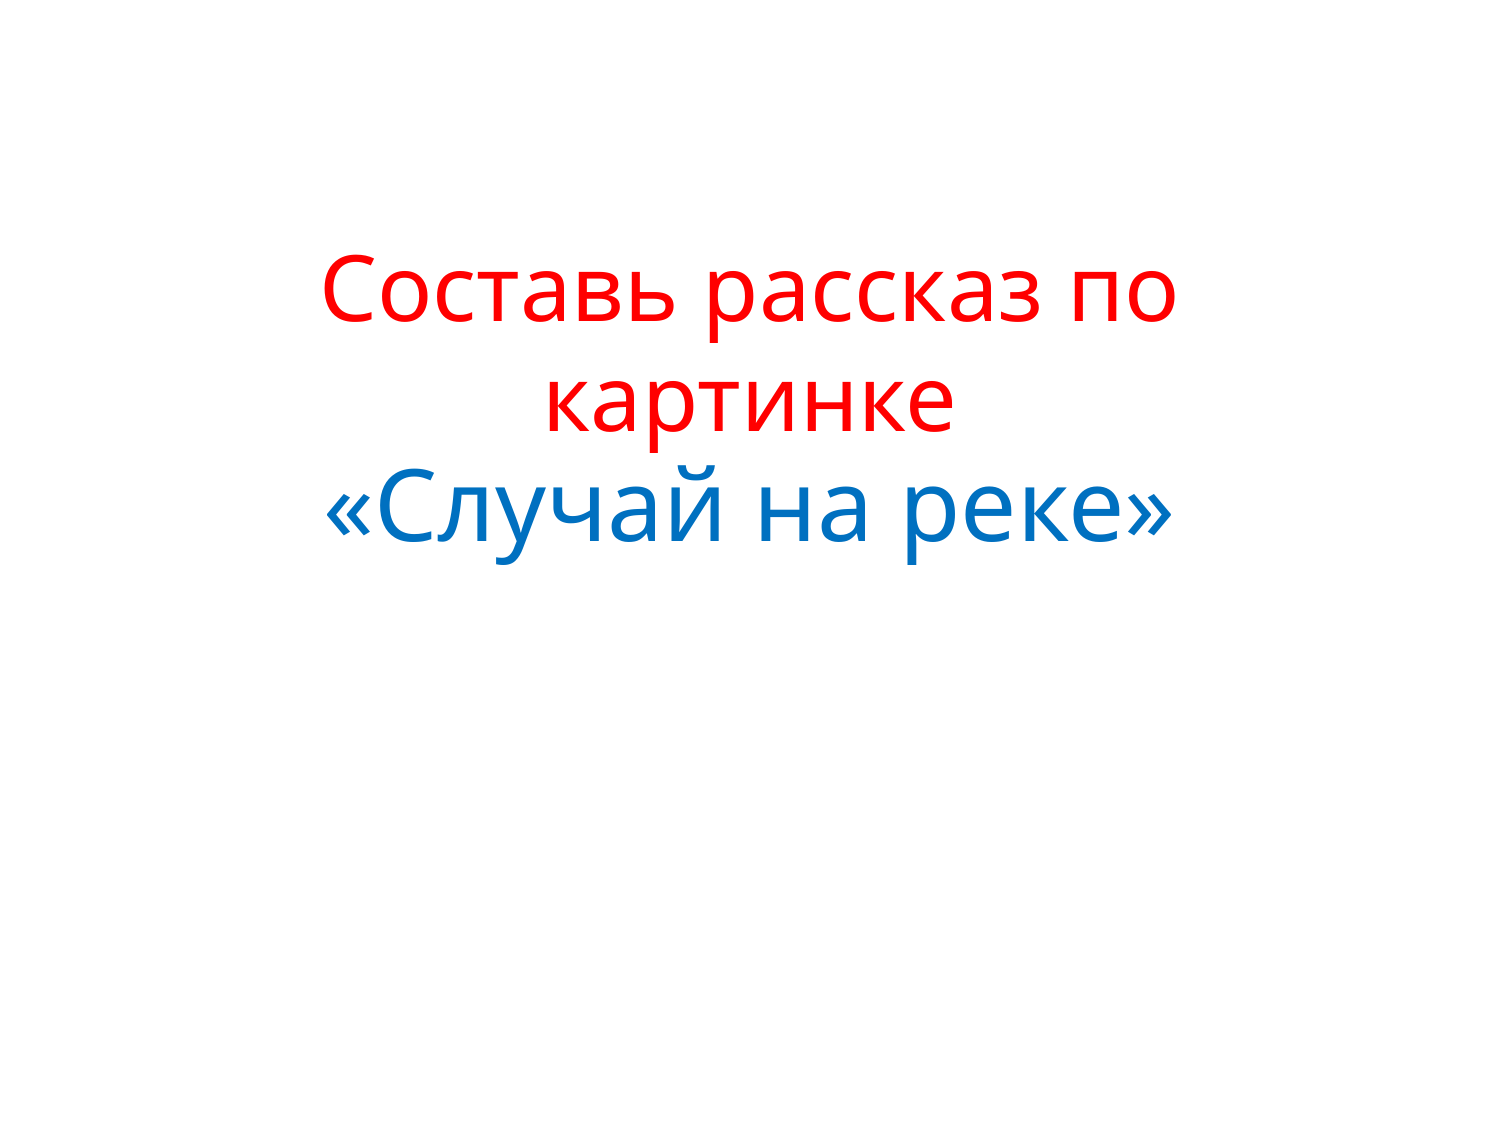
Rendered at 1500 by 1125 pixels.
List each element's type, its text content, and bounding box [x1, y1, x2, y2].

title Составь рассказ по картинке [112, 117, 1388, 563]
subtitle «Случай на реке» [225, 433, 1275, 925]
